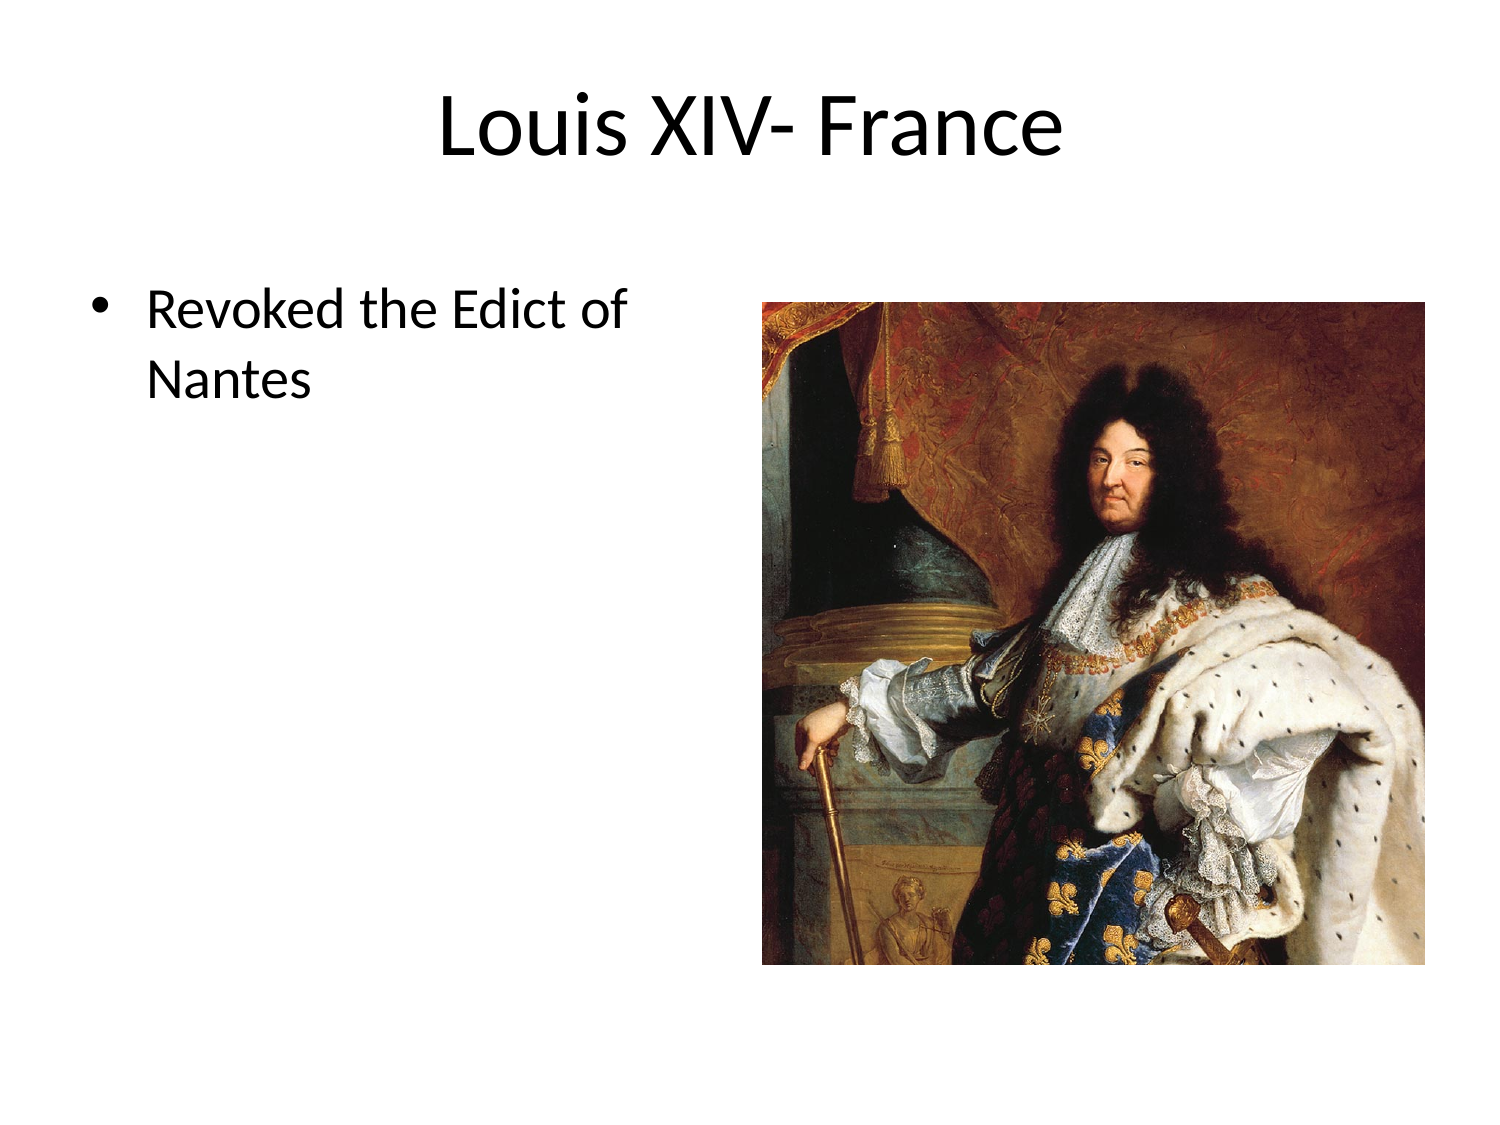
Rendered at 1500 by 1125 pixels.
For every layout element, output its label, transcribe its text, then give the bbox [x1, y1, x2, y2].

list Revoked the Edict of Nantes [75, 262, 738, 1005]
title Louis XIV- France [87, 24, 1438, 213]
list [762, 302, 1426, 966]
